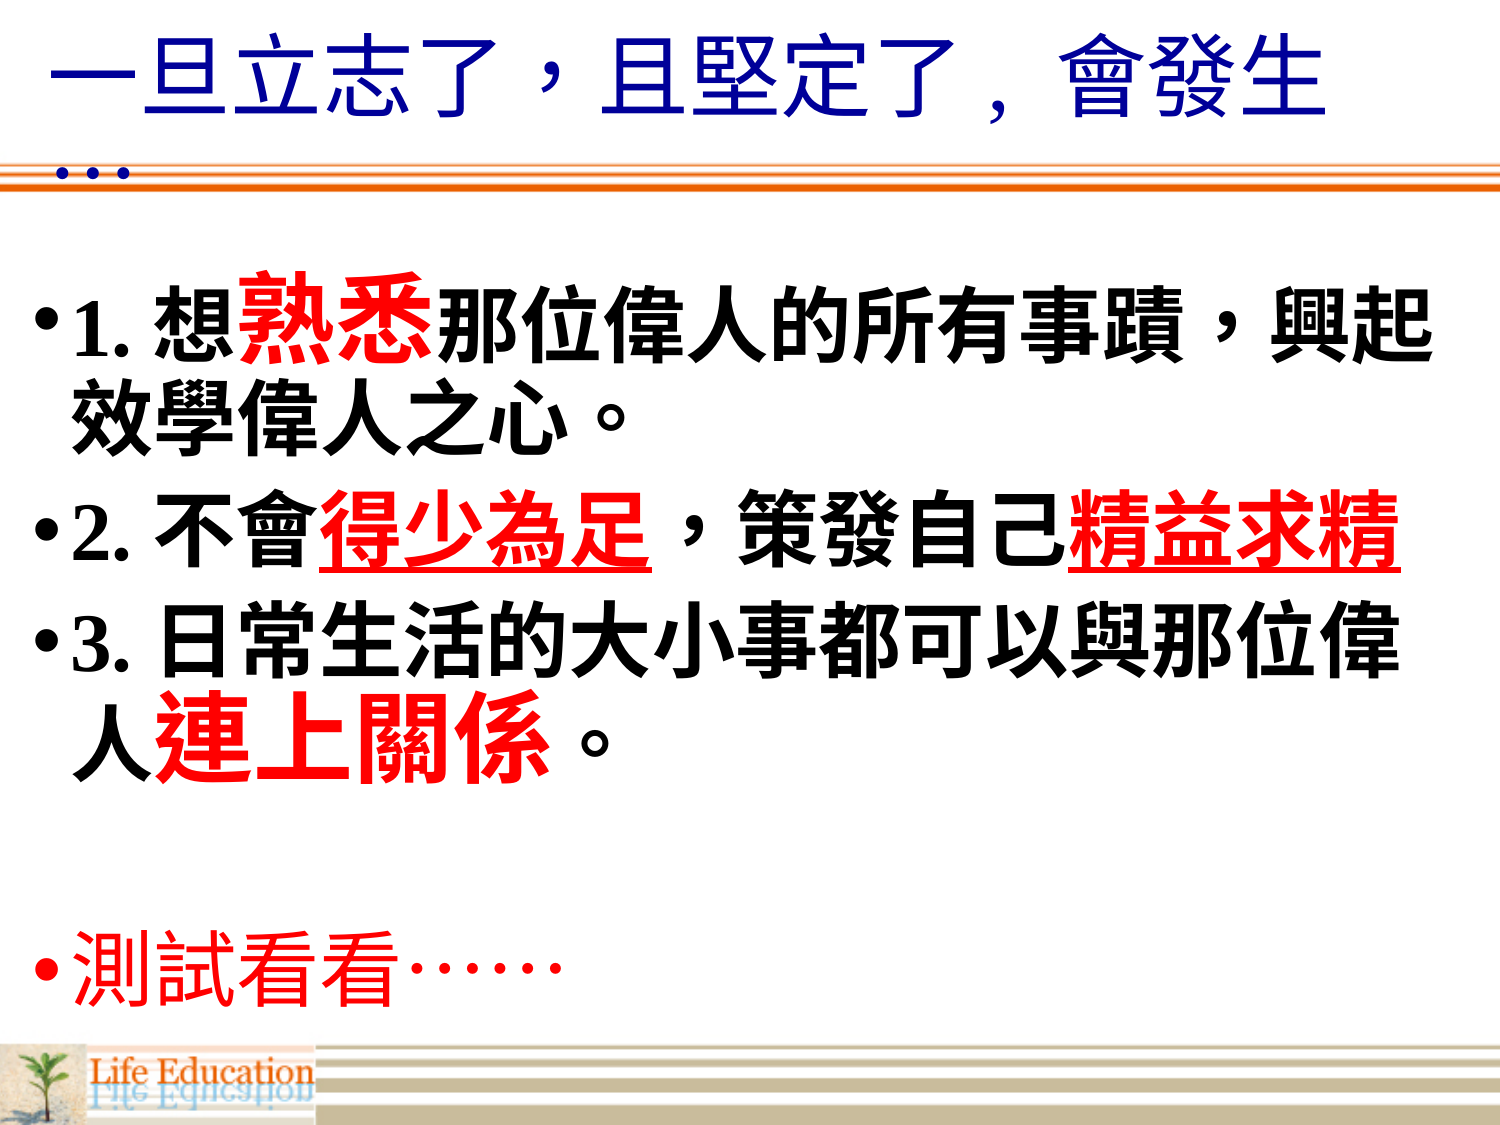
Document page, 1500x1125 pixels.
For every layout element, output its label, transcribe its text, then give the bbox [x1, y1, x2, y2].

picture [0, 66, 1500, 1125]
title 一旦立志了，且堅定了, 會發生 … [32, 21, 1447, 239]
list 1.想熟悉那位偉人的所有事蹟，興起效學偉人之心。 2.不會得少為足，策發自己精益求精 3.日常生活的大小事都可以與那位偉人連上關係。 測試看看…… [17, 262, 1471, 1094]
